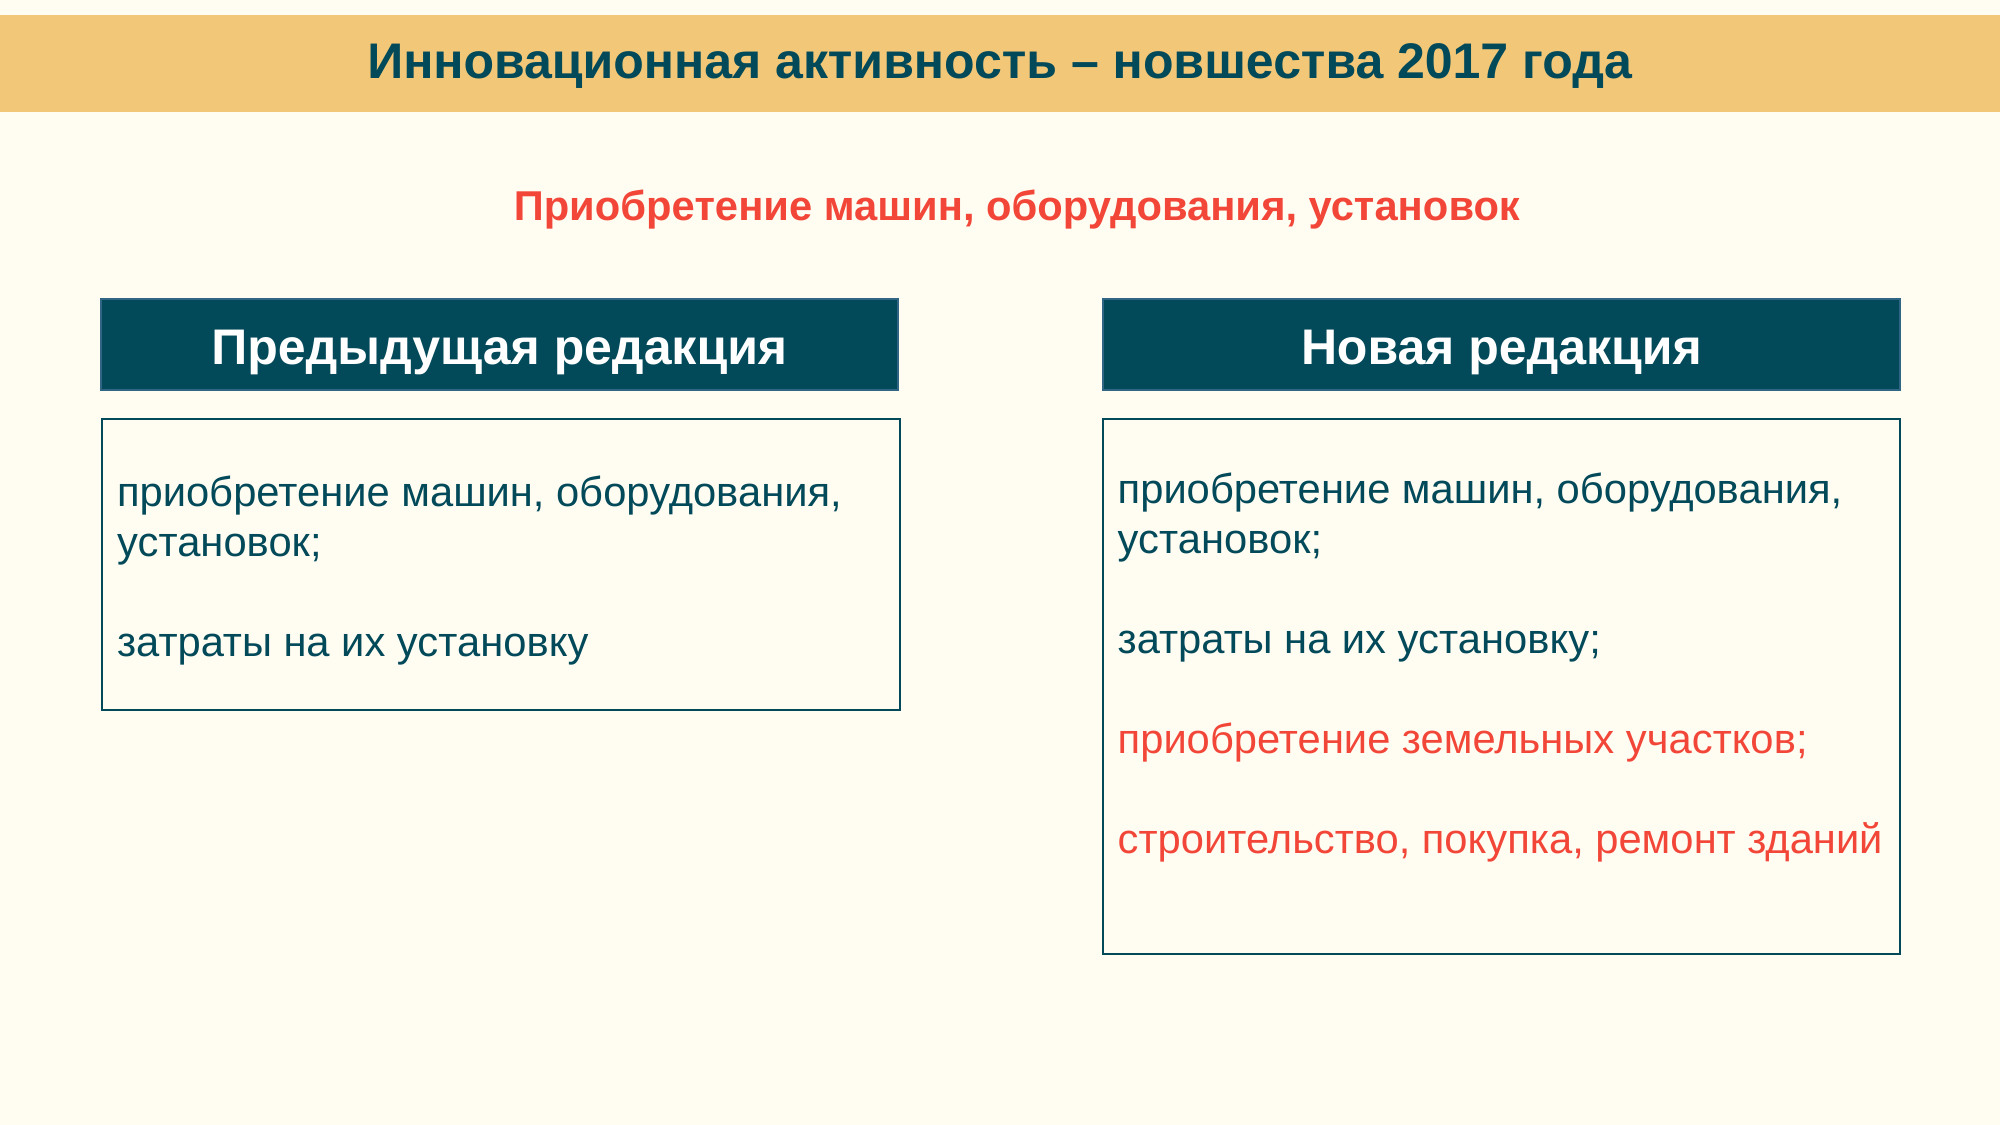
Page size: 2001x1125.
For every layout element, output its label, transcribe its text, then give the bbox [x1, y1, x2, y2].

text_box Приобретение машин, оборудования, установок [498, 171, 1535, 237]
text_box Инновационная активность – новшества 2017 года [0, 16, 2000, 110]
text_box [100, 299, 1901, 955]
